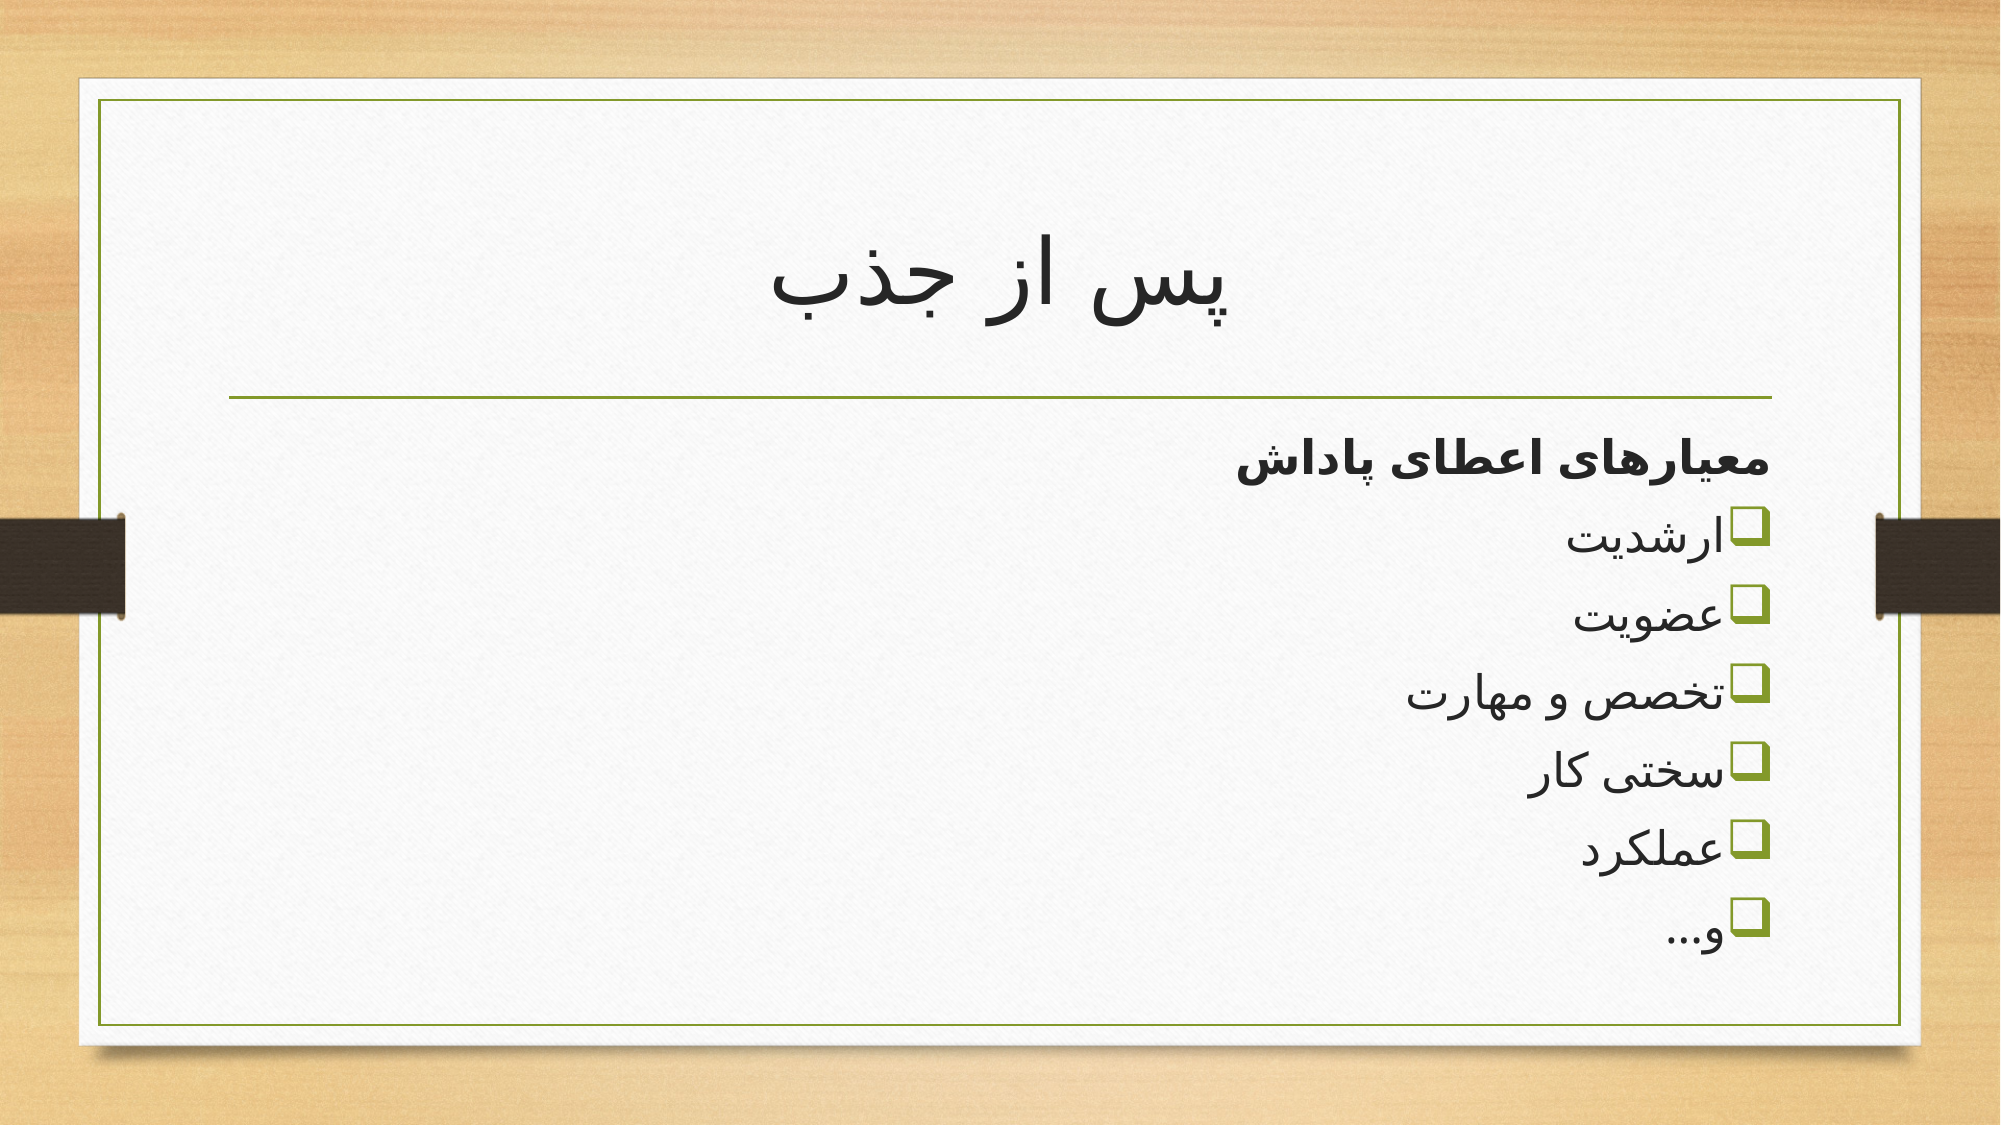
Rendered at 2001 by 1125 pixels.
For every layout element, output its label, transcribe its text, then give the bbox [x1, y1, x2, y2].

list معیارهای اعطای پاداش ارشدیت عضویت تخصص و مهارت سختی کار عملکرد و... [212, 419, 1788, 964]
title پس از جذب [212, 161, 1788, 375]
picture [0, 0, 2001, 1125]
